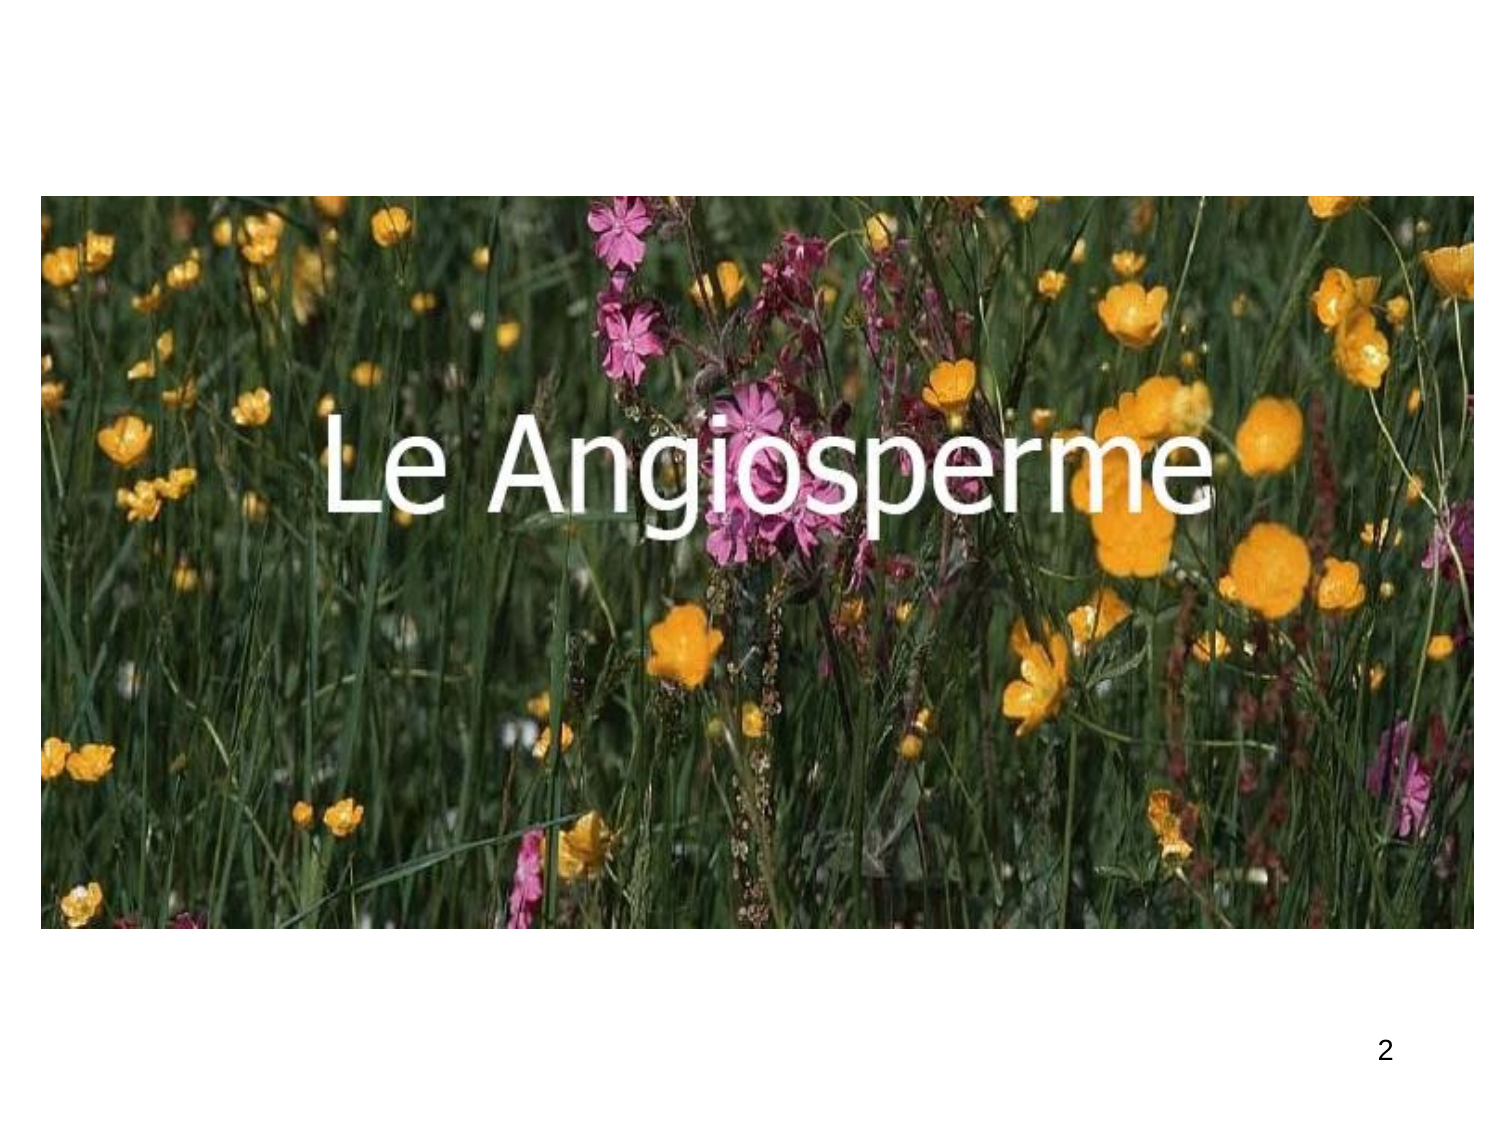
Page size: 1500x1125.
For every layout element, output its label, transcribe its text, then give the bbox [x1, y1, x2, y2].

slide_number 2 [1371, 1031, 1419, 1125]
picture [40, 195, 1475, 929]
